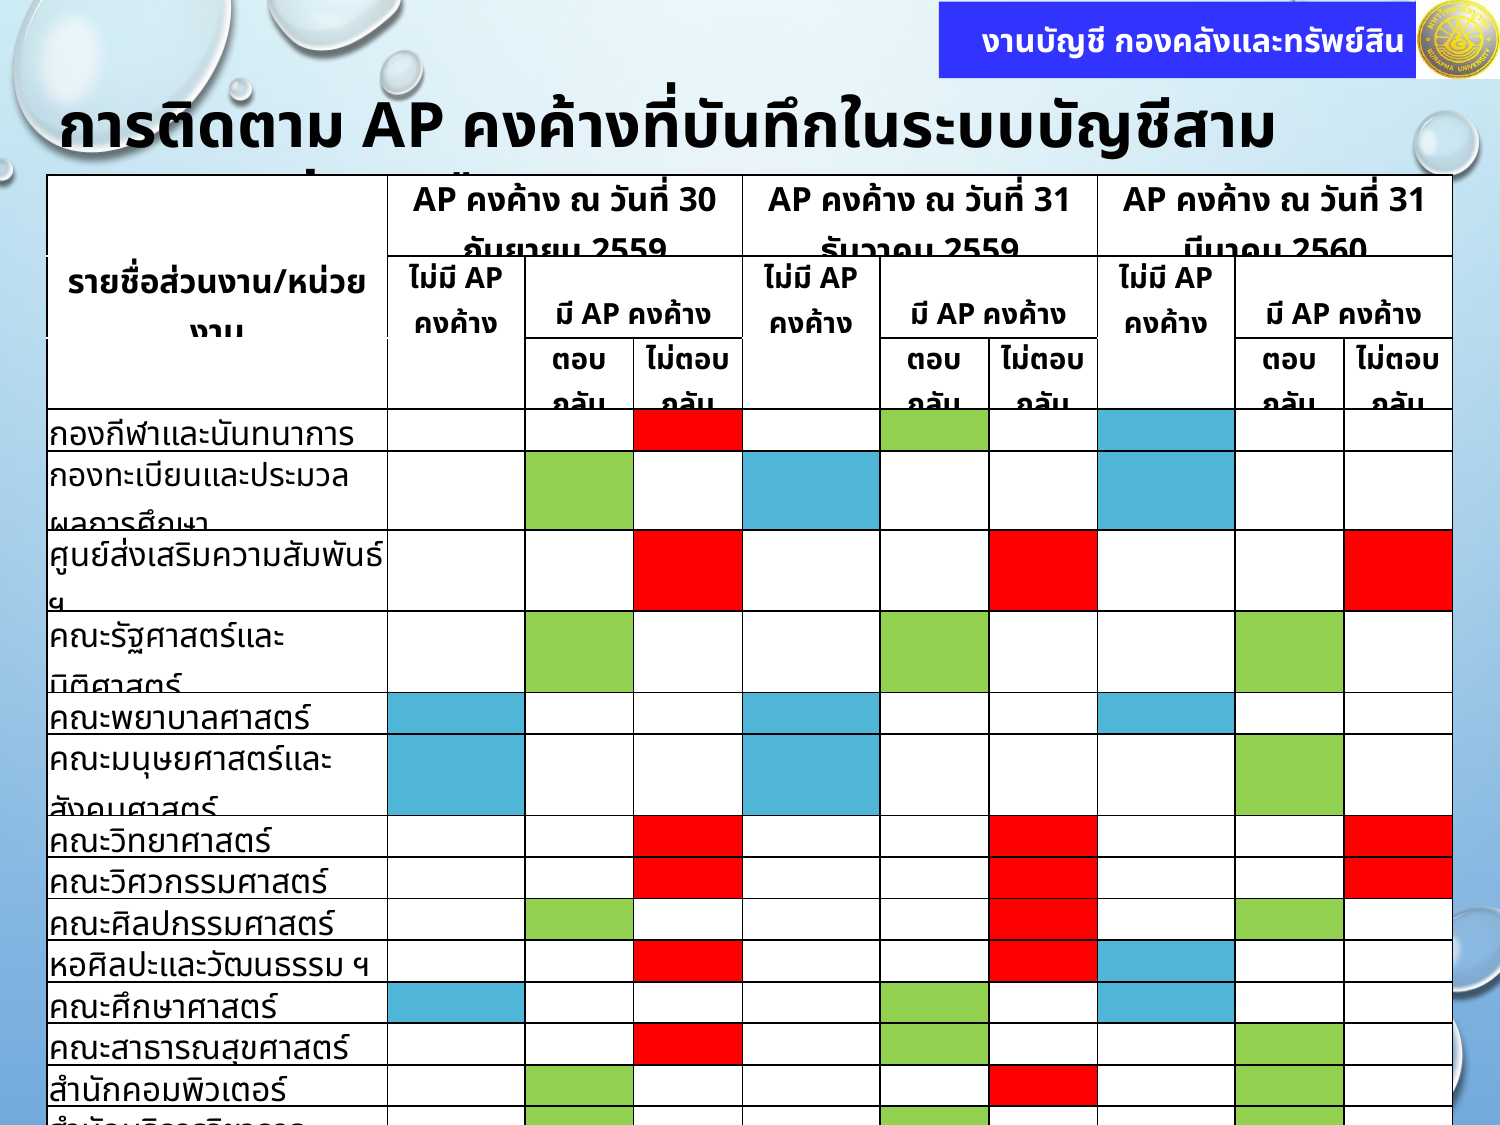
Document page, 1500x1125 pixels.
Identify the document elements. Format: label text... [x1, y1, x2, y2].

table_cell [634, 858, 742, 898]
table_cell [1098, 816, 1234, 856]
table_cell [388, 452, 524, 529]
table_cell [1098, 735, 1234, 815]
table_cell [743, 816, 879, 856]
table_cell ไม่ตอบกลับ [1345, 339, 1452, 408]
table_cell [526, 941, 633, 981]
table_cell [526, 1066, 633, 1105]
table_cell คณะสาธารณสุขศาสตร์ [48, 1024, 387, 1064]
table_cell [743, 1024, 879, 1064]
table_cell [388, 899, 524, 939]
table_cell [1098, 531, 1234, 610]
table_cell ตอบกลับ [526, 339, 633, 408]
table_cell [743, 452, 879, 529]
table_cell [743, 1066, 879, 1105]
table_cell [743, 1107, 879, 1125]
table_cell [1236, 452, 1343, 529]
table_cell [1236, 1107, 1343, 1125]
table_cell [743, 339, 879, 408]
table_cell [634, 816, 742, 856]
table_cell หอศิลปะและวัฒนธรรม ฯ [48, 941, 387, 981]
table_cell กองทะเบียนและประมวลผลการศึกษา [48, 452, 387, 529]
table_cell [743, 899, 879, 939]
table_cell [743, 983, 879, 1022]
table_cell [1345, 612, 1452, 692]
table_cell [1098, 1066, 1234, 1105]
table_header AP คงค้าง ณ วันที่ 31 ธันวาคม 2559 [743, 176, 1097, 255]
table_cell [526, 452, 633, 529]
table_cell [388, 816, 524, 856]
table_cell [990, 410, 1097, 450]
table_cell [1098, 858, 1234, 898]
table_cell [1098, 410, 1234, 450]
table_cell [634, 612, 742, 692]
table_cell [1236, 941, 1343, 981]
table_cell [1345, 1024, 1452, 1064]
table_cell [1098, 1107, 1234, 1125]
table_cell [634, 899, 742, 939]
table_cell ไม่มี AP คงค้าง [1098, 257, 1234, 337]
table_cell คณะวิศวกรรมศาสตร์ [48, 858, 387, 898]
table_cell [990, 941, 1097, 981]
table_cell [990, 1024, 1097, 1064]
table_cell [990, 735, 1097, 815]
table_cell [388, 410, 524, 450]
table_cell [526, 899, 633, 939]
table_cell [1345, 858, 1452, 898]
table_cell [1098, 1024, 1234, 1064]
table_cell [990, 531, 1097, 610]
table_cell [634, 410, 742, 450]
table_cell [881, 735, 988, 815]
table_cell [634, 531, 742, 610]
table_cell [743, 941, 879, 981]
table_cell [1236, 693, 1343, 733]
table_cell [1236, 1024, 1343, 1064]
table_cell คณะศึกษาศาสตร์ [48, 983, 387, 1022]
table_cell [388, 693, 524, 733]
table_cell [1236, 735, 1343, 815]
table_cell [1098, 899, 1234, 939]
table_cell สำนักคอมพิวเตอร์ [48, 1066, 387, 1105]
table_cell [990, 858, 1097, 898]
table_cell ศูนย์ส่งเสริมความสัมพันธ์ ฯ [48, 531, 387, 610]
table_cell [881, 1107, 988, 1125]
table_cell [388, 339, 524, 408]
table_cell [1345, 983, 1452, 1022]
table_cell [1236, 816, 1343, 856]
table_cell [1236, 983, 1343, 1022]
table_cell [1236, 858, 1343, 898]
table_cell [388, 1066, 524, 1105]
text_box การติดตาม AP คงค้างที่บันทึกในระบบบัญชีสามมิตินานกว่า 2 เดือน [43, 78, 1343, 243]
table_cell [881, 1066, 988, 1105]
table_cell [881, 899, 988, 939]
table_cell [526, 735, 633, 815]
table_cell [1236, 899, 1343, 939]
table_cell [881, 816, 988, 856]
table_cell [881, 983, 988, 1022]
table_cell [634, 735, 742, 815]
table_cell [990, 1107, 1097, 1125]
text_box งานบัญชี กองคลังและทรัพย์สิน [938, 1, 1413, 79]
table_cell ไม่ตอบกลับ [634, 339, 742, 408]
table_header [48, 176, 387, 255]
table_cell [1345, 816, 1452, 856]
table_cell [1098, 612, 1234, 692]
table_cell [1345, 735, 1452, 815]
table_cell [1345, 531, 1452, 610]
table_cell [48, 339, 387, 408]
table_cell [743, 735, 879, 815]
table_cell [990, 983, 1097, 1022]
table_cell [990, 816, 1097, 856]
table_cell [388, 735, 524, 815]
table_cell คณะมนุษยศาสตร์และสังคมศาสตร์ [48, 735, 387, 815]
table_cell คณะศิลปกรรมศาสตร์ [48, 899, 387, 939]
table_cell [526, 531, 633, 610]
table_cell กองกีฬาและนันทนาการ [48, 410, 387, 450]
table_cell [1345, 410, 1452, 450]
table_cell [743, 612, 879, 692]
picture [0, 0, 1500, 1125]
table_cell [1098, 693, 1234, 733]
table_cell ไม่มี AP คงค้าง [388, 257, 524, 337]
table_cell คณะพยาบาลศาสตร์ [48, 693, 387, 733]
table_cell [990, 1066, 1097, 1105]
table_cell [526, 1024, 633, 1064]
table_cell มี AP คงค้าง [881, 257, 1097, 337]
table_cell [881, 941, 988, 981]
table_cell [388, 1024, 524, 1064]
table_cell รายชื่อส่วนงาน/หน่วยงาน [48, 257, 387, 337]
table_cell [1236, 410, 1343, 450]
table_cell [1098, 339, 1234, 408]
table_cell ไม่ตอบกลับ [990, 339, 1097, 408]
table_cell [526, 1107, 633, 1125]
table_cell [881, 858, 988, 898]
table_cell มี AP คงค้าง [1236, 257, 1452, 337]
table_cell [881, 452, 988, 529]
table_cell [990, 693, 1097, 733]
table_cell คณะวิทยาศาสตร์ [48, 816, 387, 856]
table_cell [1236, 612, 1343, 692]
table_cell คณะรัฐศาสตร์และนิติศาสตร์ [48, 612, 387, 692]
table_cell [1345, 452, 1452, 529]
table_cell [526, 816, 633, 856]
table_cell [526, 858, 633, 898]
table_cell [881, 693, 988, 733]
table_cell [526, 410, 633, 450]
table_cell [743, 410, 879, 450]
table_header AP คงค้าง ณ วันที่ 30 กันยายน 2559 [388, 176, 742, 255]
table_cell [388, 1107, 524, 1125]
table_cell [634, 1066, 742, 1105]
table_cell [881, 1024, 988, 1064]
table_cell ไม่มี AP คงค้าง [743, 257, 879, 337]
table_cell [881, 612, 988, 692]
table_cell [990, 452, 1097, 529]
table_cell [388, 941, 524, 981]
table_cell [1345, 1066, 1452, 1105]
table_cell [388, 612, 524, 692]
table_header AP คงค้าง ณ วันที่ 31 มีนาคม 2560 [1098, 176, 1452, 255]
table_cell [743, 858, 879, 898]
table_cell [1236, 531, 1343, 610]
table_cell [388, 531, 524, 610]
table_cell [743, 531, 879, 610]
table_cell [990, 899, 1097, 939]
table_cell [634, 983, 742, 1022]
table_cell [634, 1024, 742, 1064]
table_cell [526, 983, 633, 1022]
table_cell มี AP คงค้าง [526, 257, 742, 337]
table_cell ตอบกลับ [881, 339, 988, 408]
table_cell [526, 612, 633, 692]
table_cell [881, 410, 988, 450]
table_cell [1345, 693, 1452, 733]
table_cell [388, 858, 524, 898]
table_cell ตอบกลับ [1236, 339, 1343, 408]
table_cell [634, 1107, 742, 1125]
table_cell [1345, 1107, 1452, 1125]
table_cell [1236, 1066, 1343, 1105]
table_cell [526, 693, 633, 733]
table_cell [1345, 899, 1452, 939]
table_cell [1345, 941, 1452, 981]
table_cell [1098, 941, 1234, 981]
table_cell [1098, 452, 1234, 529]
table_cell สำนักบริการวิชาการ [48, 1107, 387, 1125]
table_cell [388, 983, 524, 1022]
table_cell [881, 531, 988, 610]
table_cell [743, 693, 879, 733]
table_cell [634, 941, 742, 981]
table_cell [1098, 983, 1234, 1022]
table_cell [634, 452, 742, 529]
table_cell [634, 693, 742, 733]
table_cell [990, 612, 1097, 692]
